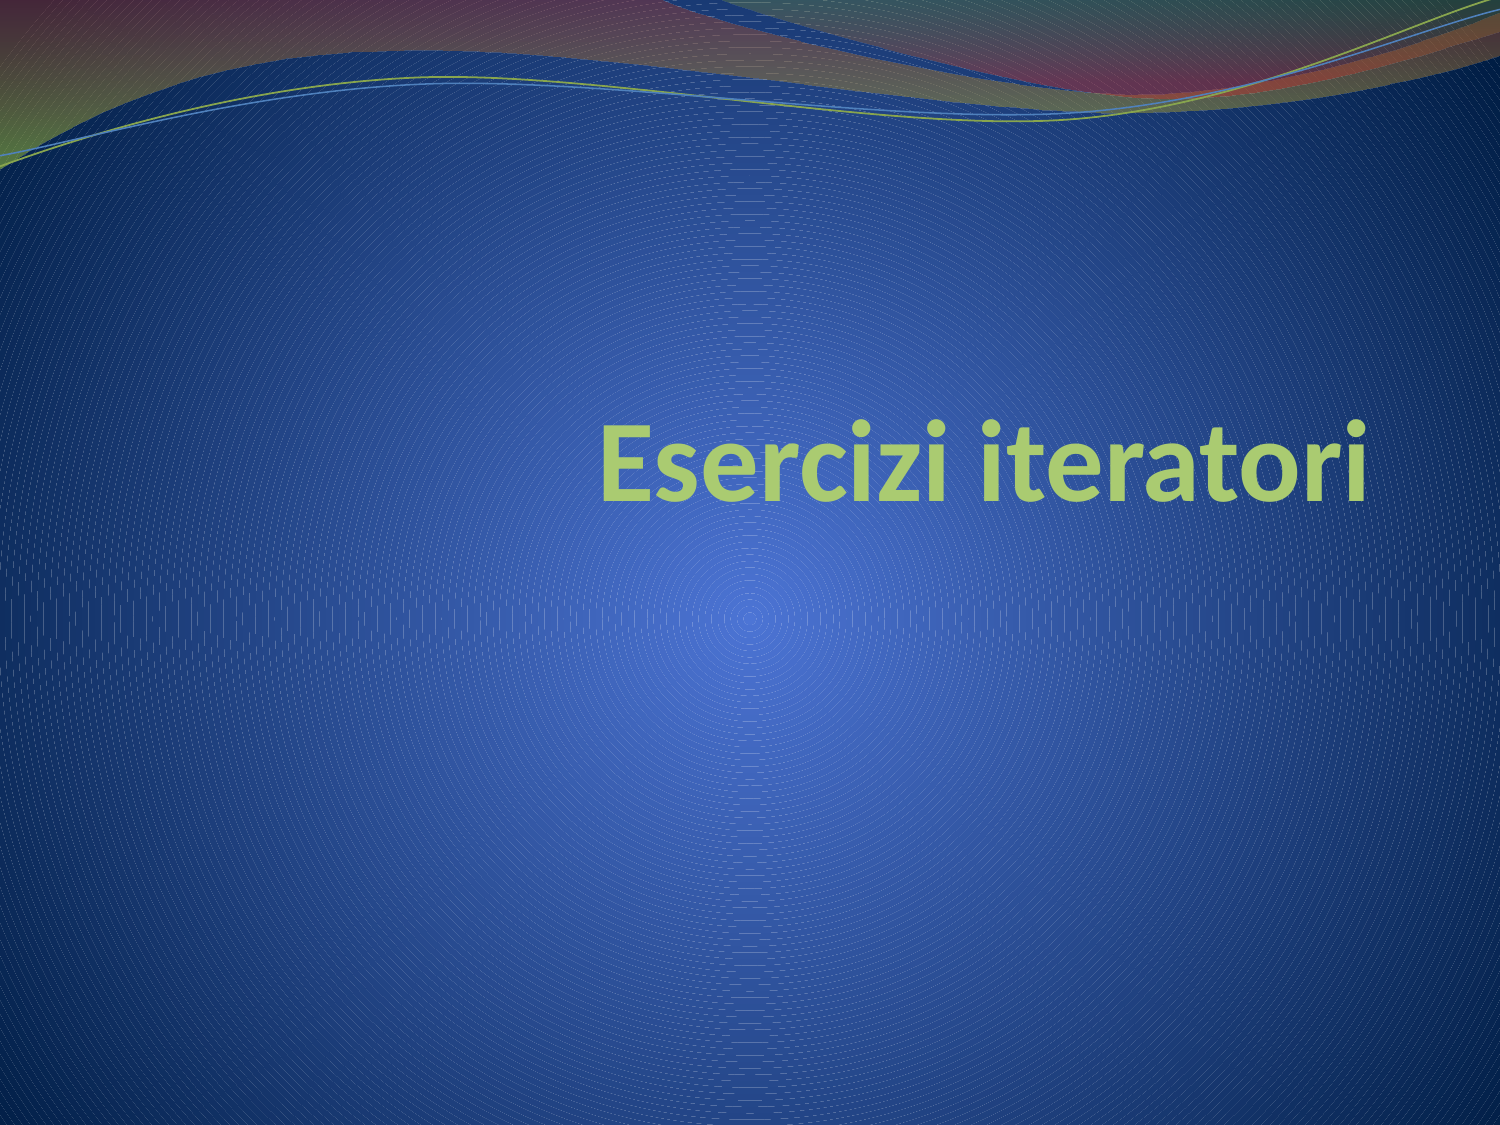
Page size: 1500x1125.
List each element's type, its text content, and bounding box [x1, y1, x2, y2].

title Esercizi iteratori [87, 224, 1376, 525]
